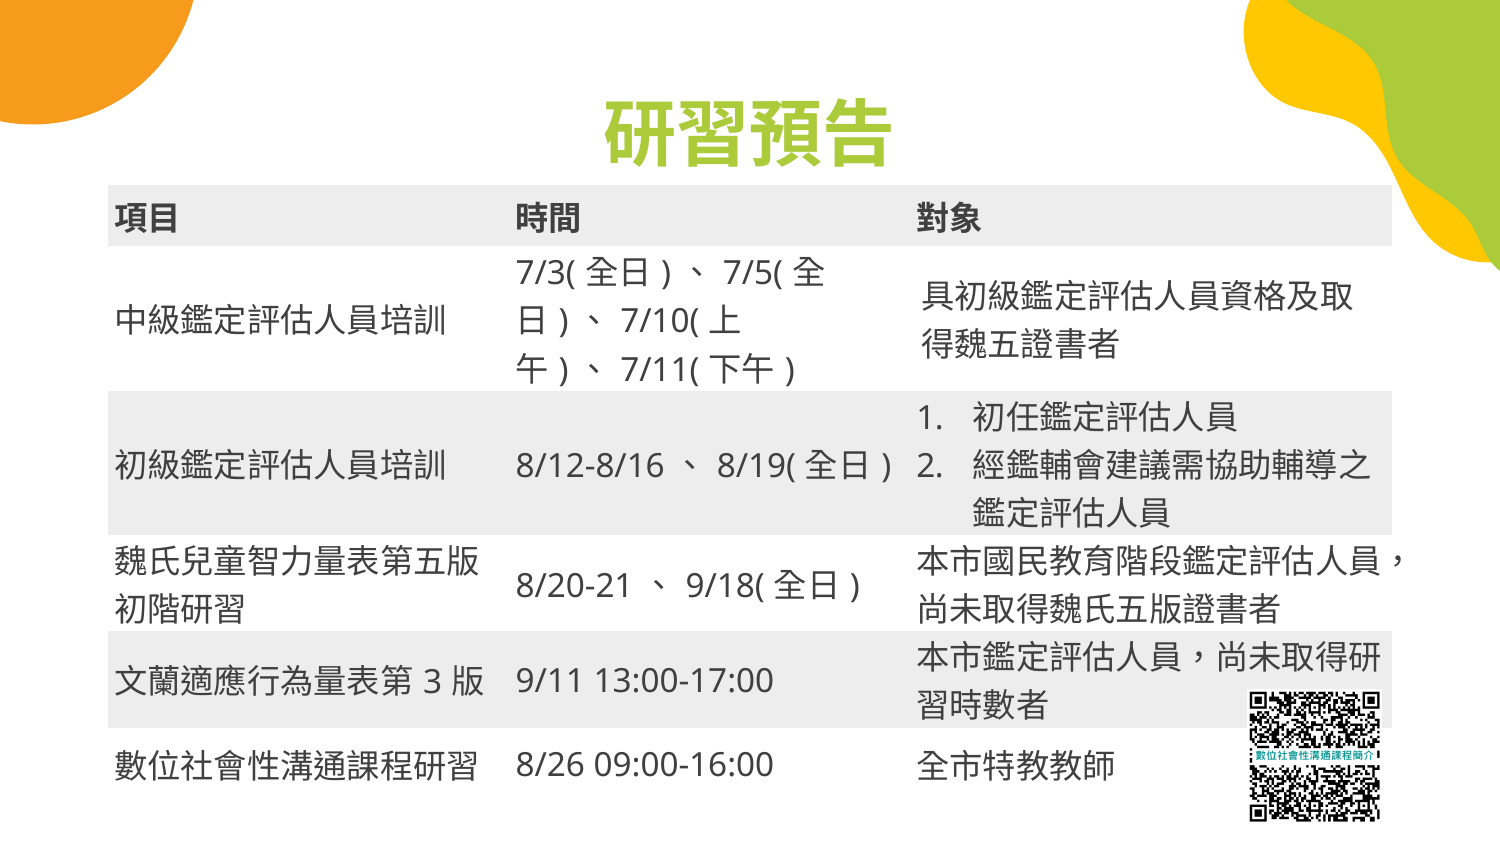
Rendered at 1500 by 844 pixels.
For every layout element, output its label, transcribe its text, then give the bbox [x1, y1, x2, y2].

table_cell 本市國民教育階段鑑定評估人員，尚未取得魏氏五版證書者 [910, 535, 1392, 631]
title 研習預告 [118, 72, 1382, 167]
table_header 時間 [510, 185, 910, 246]
table_cell 8/26 09:00-16:00 [510, 728, 910, 800]
table_cell 全市特教教師 [1387, 728, 1392, 800]
table_cell 8/20-21、9/18(全日) [510, 535, 910, 631]
table_cell 初級鑑定評估人員培訓 [108, 391, 510, 535]
table_cell 本市鑑定評估人員，尚未取得研習時數者 [910, 631, 1392, 728]
table_cell 數位社會性溝通課程研習 [108, 728, 510, 800]
table_cell 9/11 13:00-17:00 [510, 631, 910, 728]
table_cell 文蘭適應行為量表第3版 [108, 631, 510, 728]
table_header 項目 [108, 185, 510, 246]
table_cell 中級鑑定評估人員培訓 [108, 246, 510, 391]
table_cell 魏氏兒童智力量表第五版初階研習 [108, 535, 510, 631]
table_cell 7/3(全日)、7/5(全日)、7/10(上午)、7/11(下午) [510, 246, 910, 391]
table_cell 8/12-8/16、8/19(全日) [510, 391, 910, 535]
table_header 對象 [910, 185, 1392, 246]
table_cell 初任鑑定評估人員 經鑑輔會建議需協助輔導之鑑定評估人員 [910, 391, 1392, 535]
picture [1247, 689, 1383, 825]
table_cell 具初級鑑定評估人員資格及取得魏五證書者 [910, 246, 1392, 391]
table_cell 全市特教教師 [910, 728, 1242, 800]
